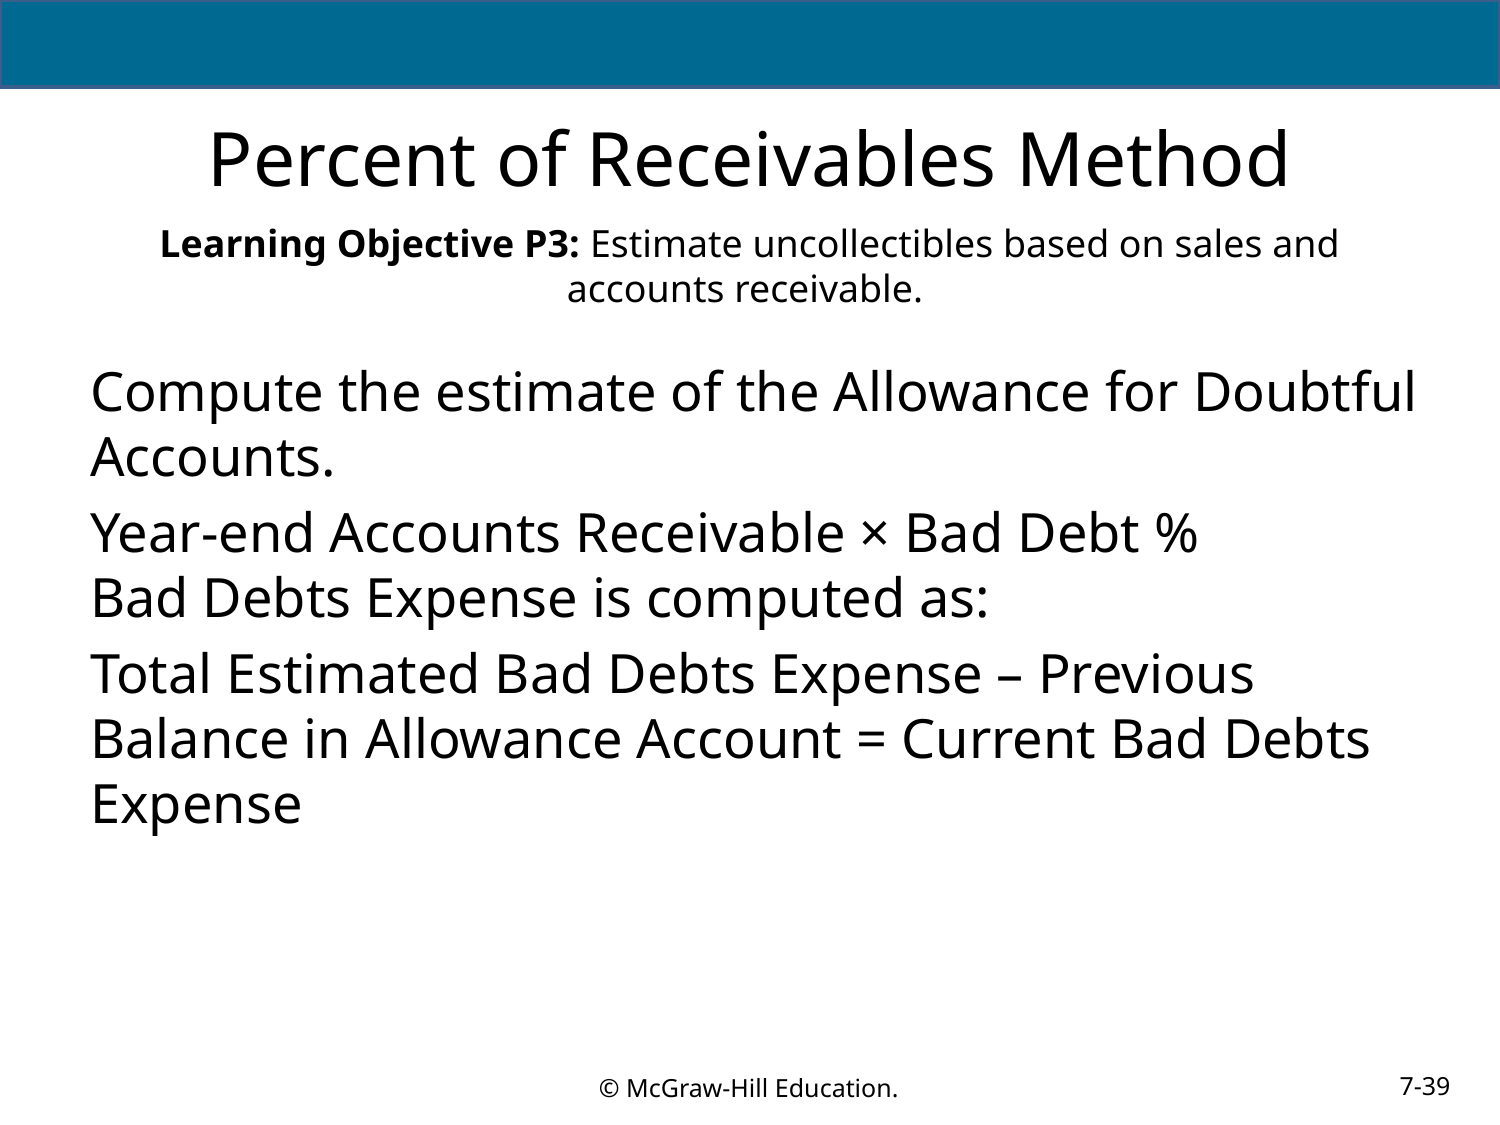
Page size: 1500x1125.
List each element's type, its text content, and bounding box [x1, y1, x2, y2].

list Compute the estimate of the Allowance for Doubtful Accounts. Year-end Accounts Receivable × Bad Debt % Bad Debts Expense is computed as: Total Estimated Bad Debts Expense – Previous Balance in Allowance Account = Current Bad Debts Expense [75, 350, 1438, 1050]
list Learning Objective P3: Estimate uncollectibles based on sales and accounts receivable. [62, 212, 1438, 325]
title Percent of Receivables Method [0, 87, 1500, 225]
